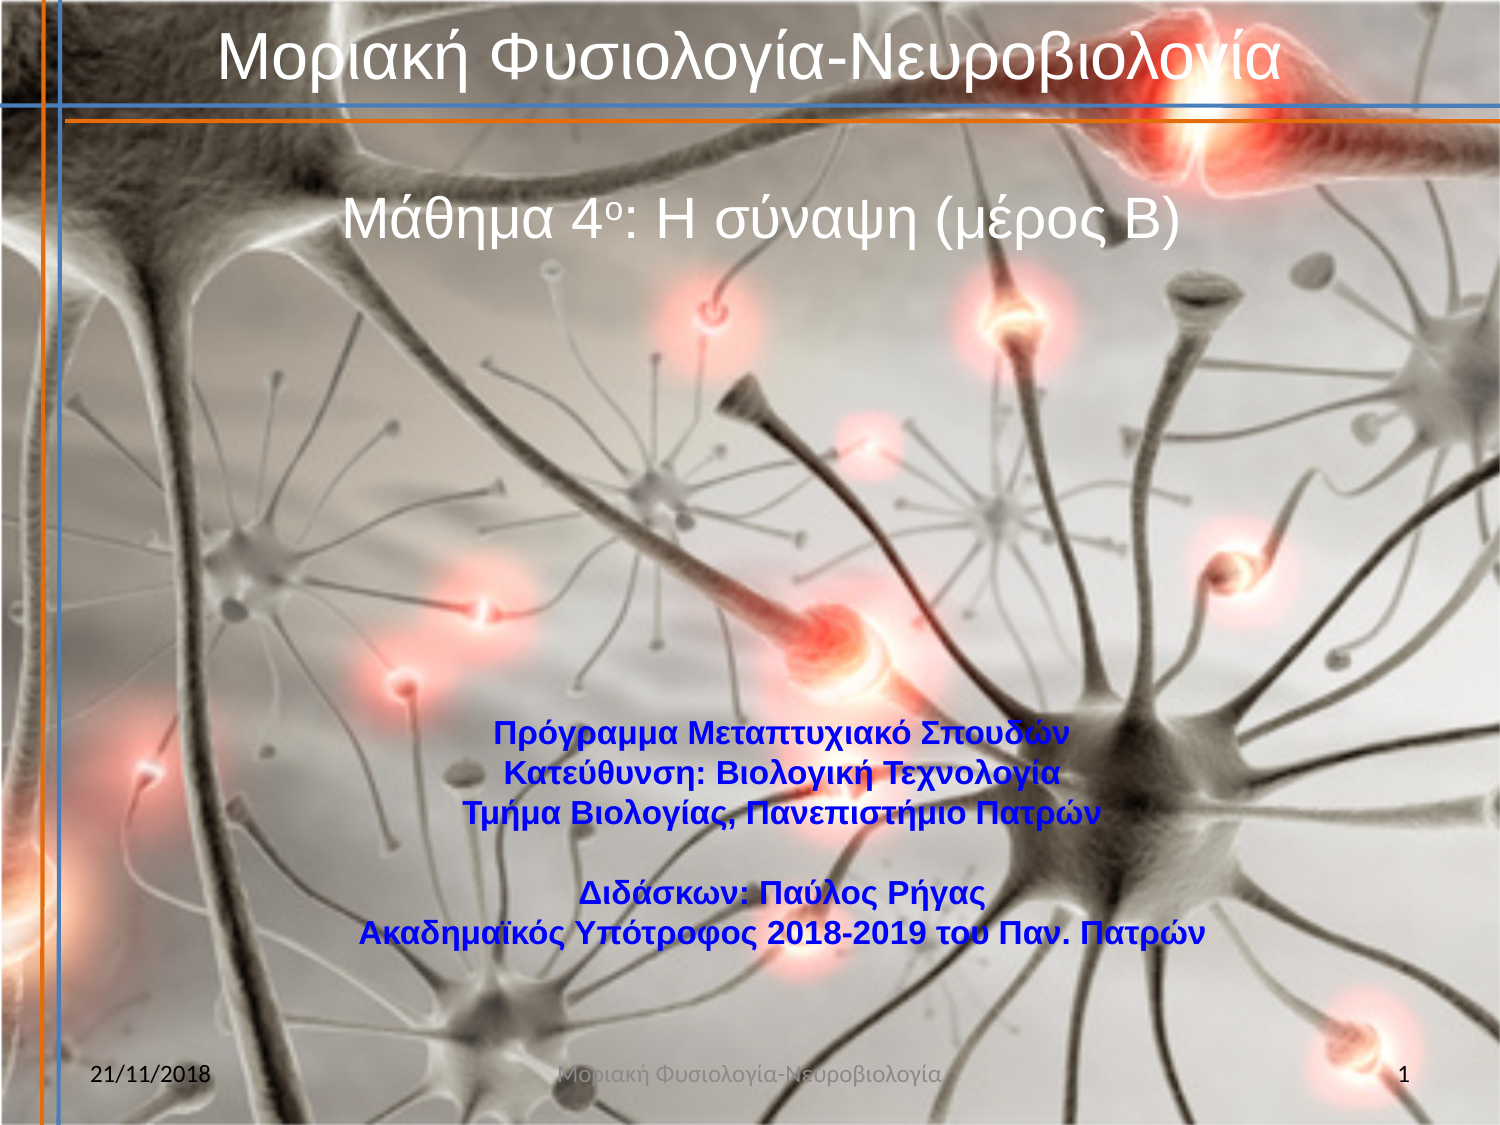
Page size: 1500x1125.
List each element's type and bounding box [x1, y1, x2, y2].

text_box [0, 0, 1500, 1125]
